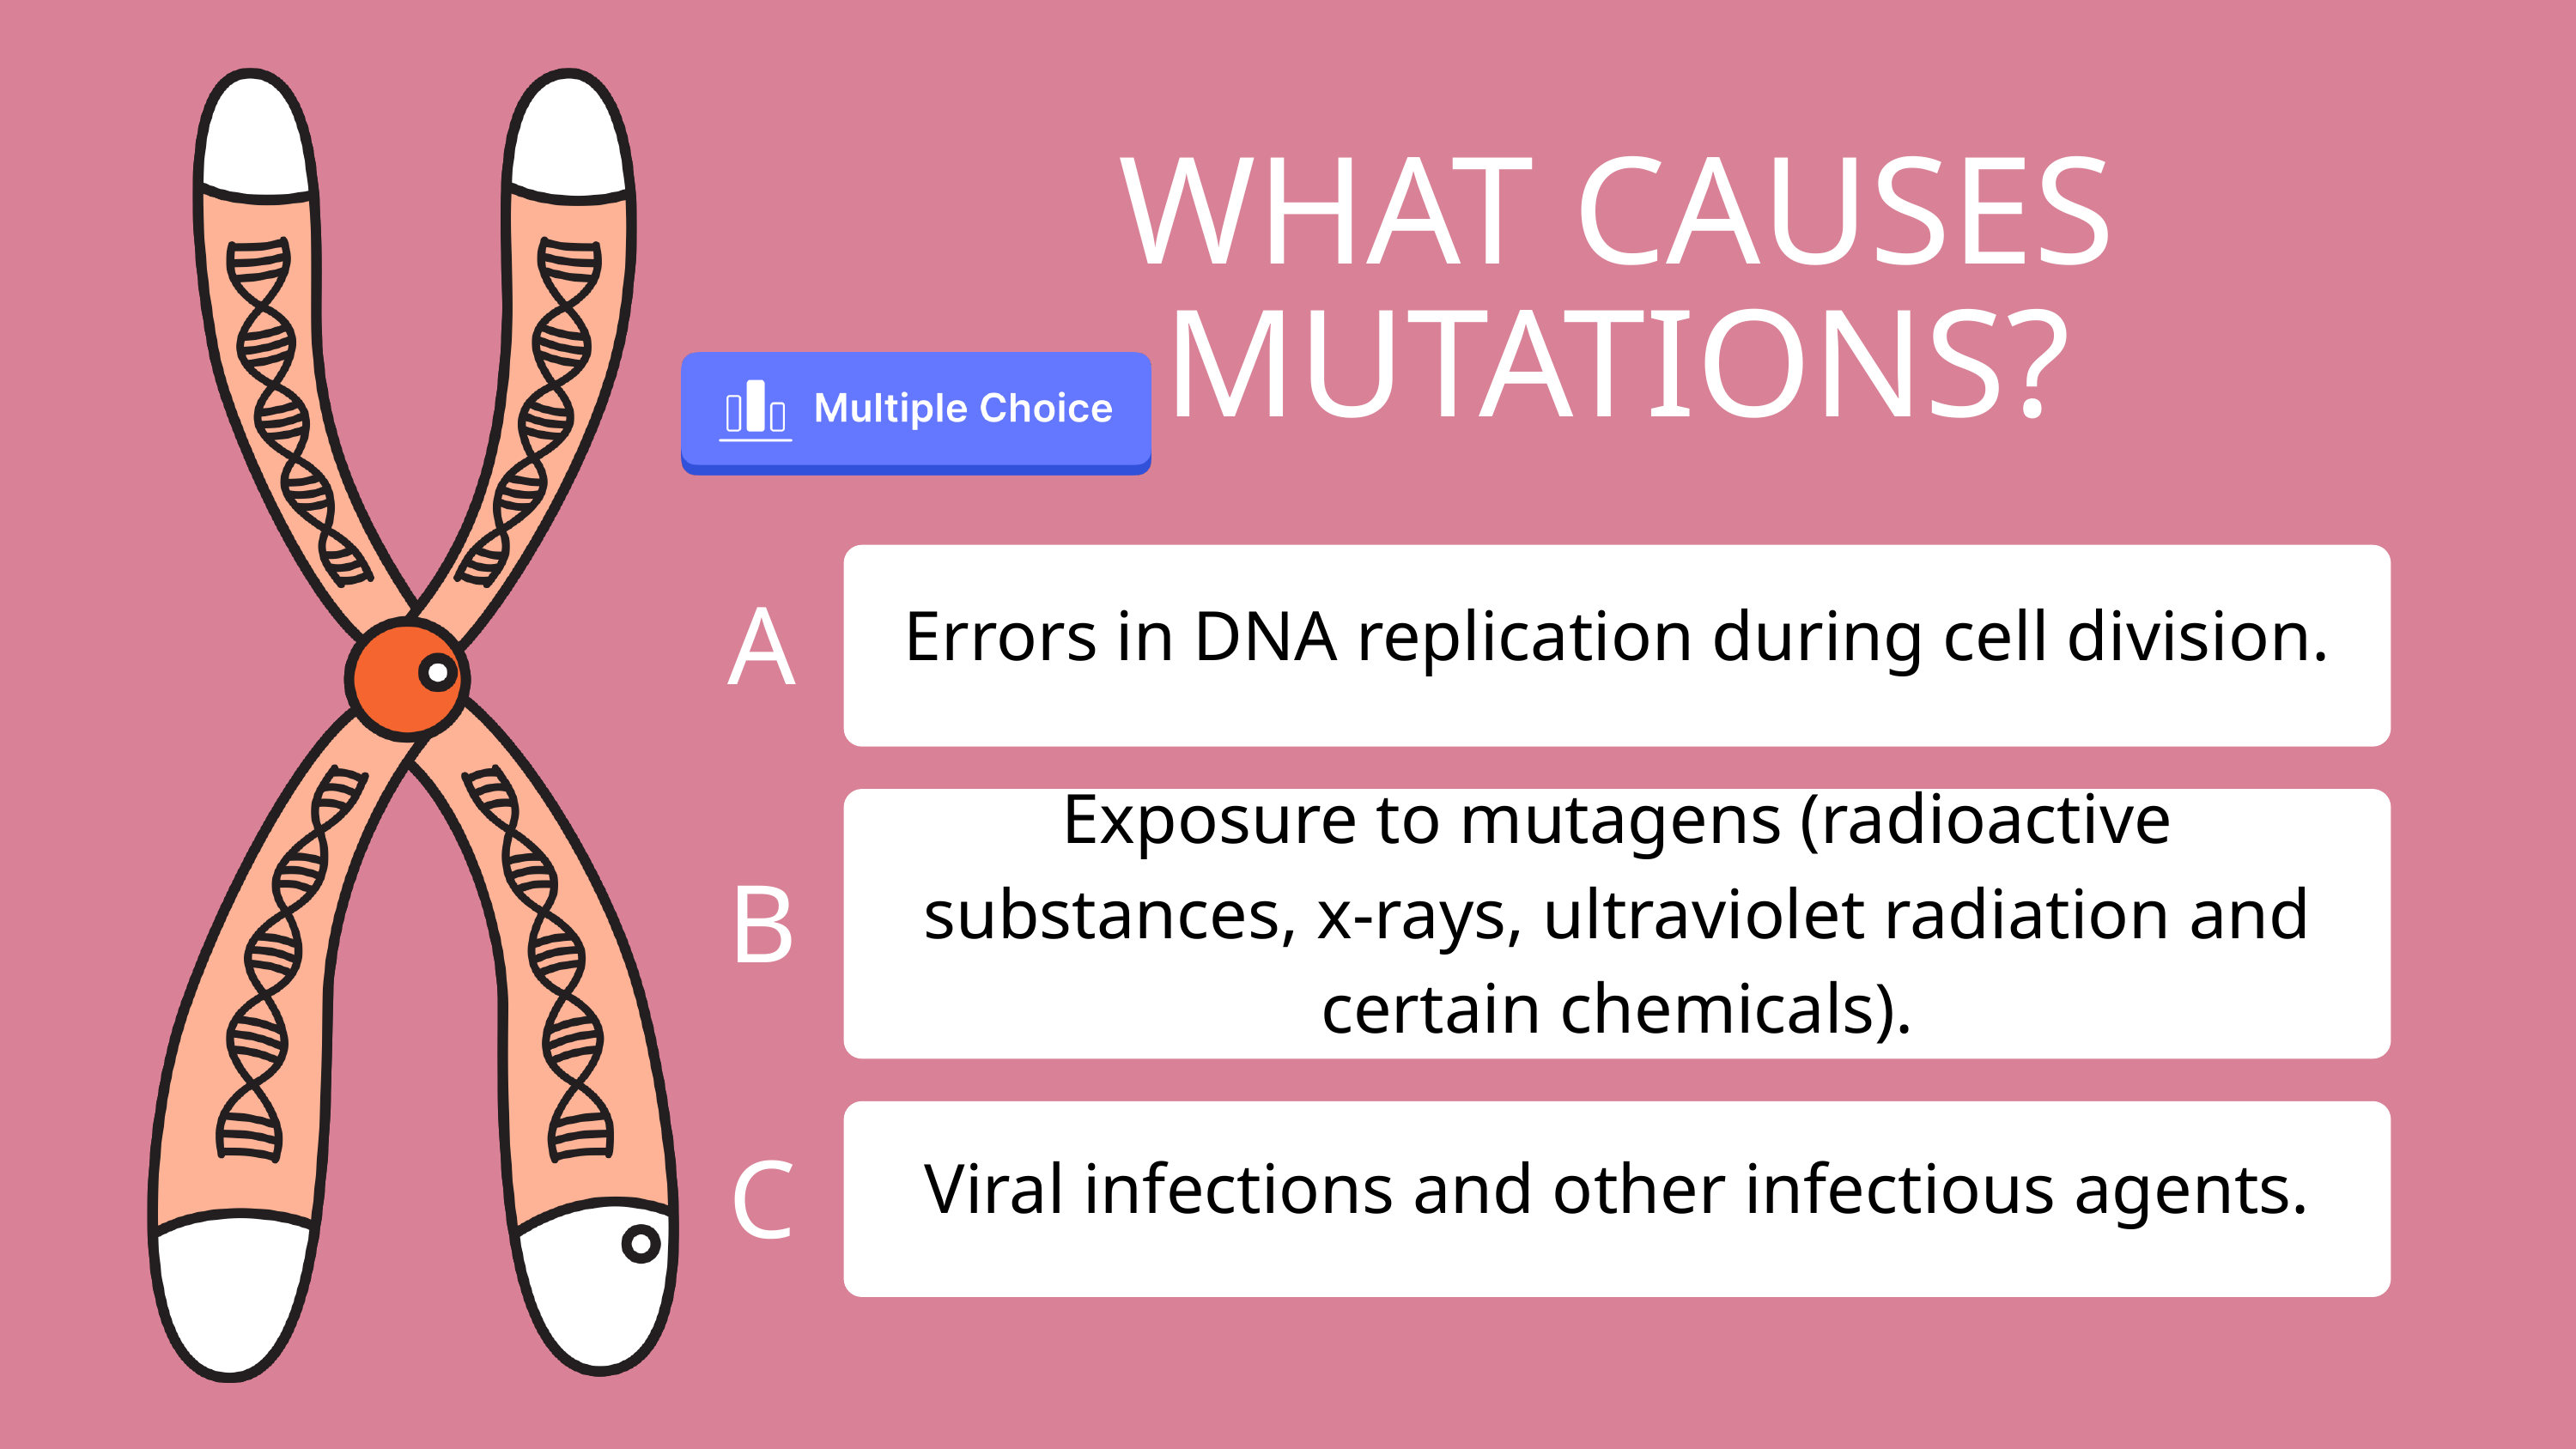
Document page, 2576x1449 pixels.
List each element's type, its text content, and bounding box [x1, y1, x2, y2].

text_box B [726, 834, 799, 985]
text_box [843, 544, 2391, 747]
text_box [144, 65, 682, 1383]
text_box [843, 788, 2391, 1059]
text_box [843, 1100, 2391, 1298]
text_box A [722, 555, 802, 706]
text_box C [721, 1109, 804, 1260]
picture [681, 352, 1151, 476]
text_box WHAT CAUSES MUTATIONS? [973, 140, 2262, 447]
